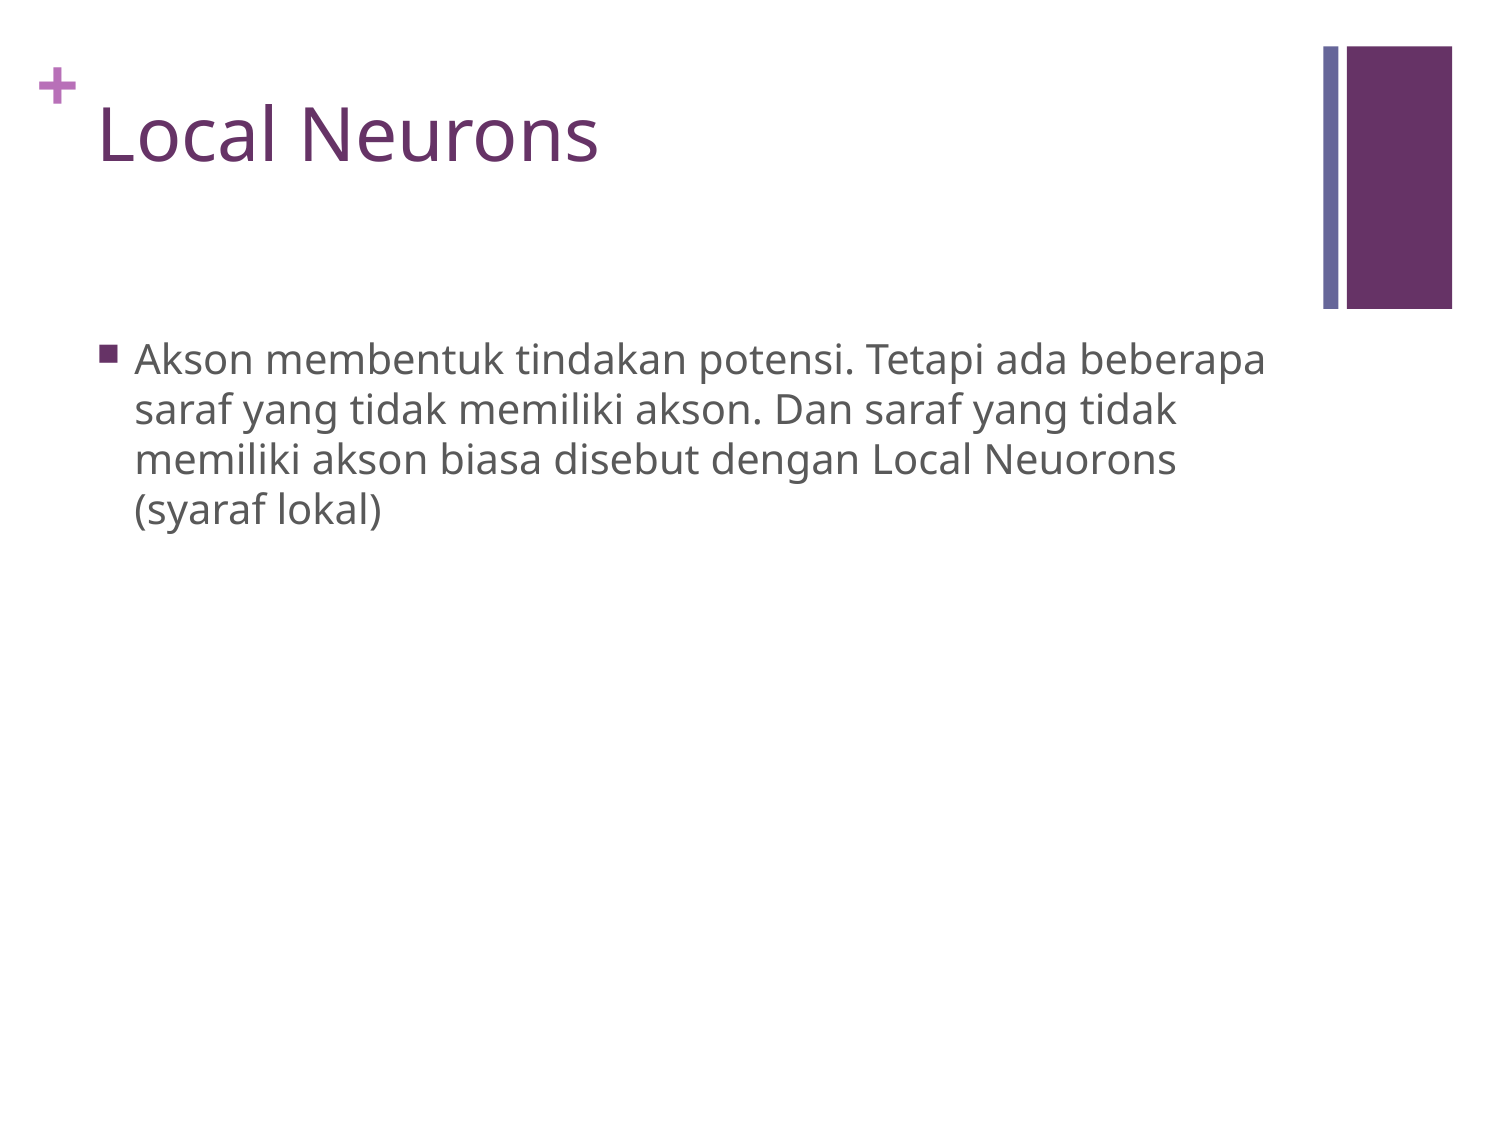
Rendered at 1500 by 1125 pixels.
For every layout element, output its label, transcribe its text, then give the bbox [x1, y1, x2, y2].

list Akson membentuk tindakan potensi. Tetapi ada beberapa saraf yang tidak memiliki akson. Dan saraf yang tidak memiliki akson biasa disebut dengan Local Neuorons (syaraf lokal) [81, 324, 1322, 1005]
title Local Neurons [81, 79, 1322, 263]
